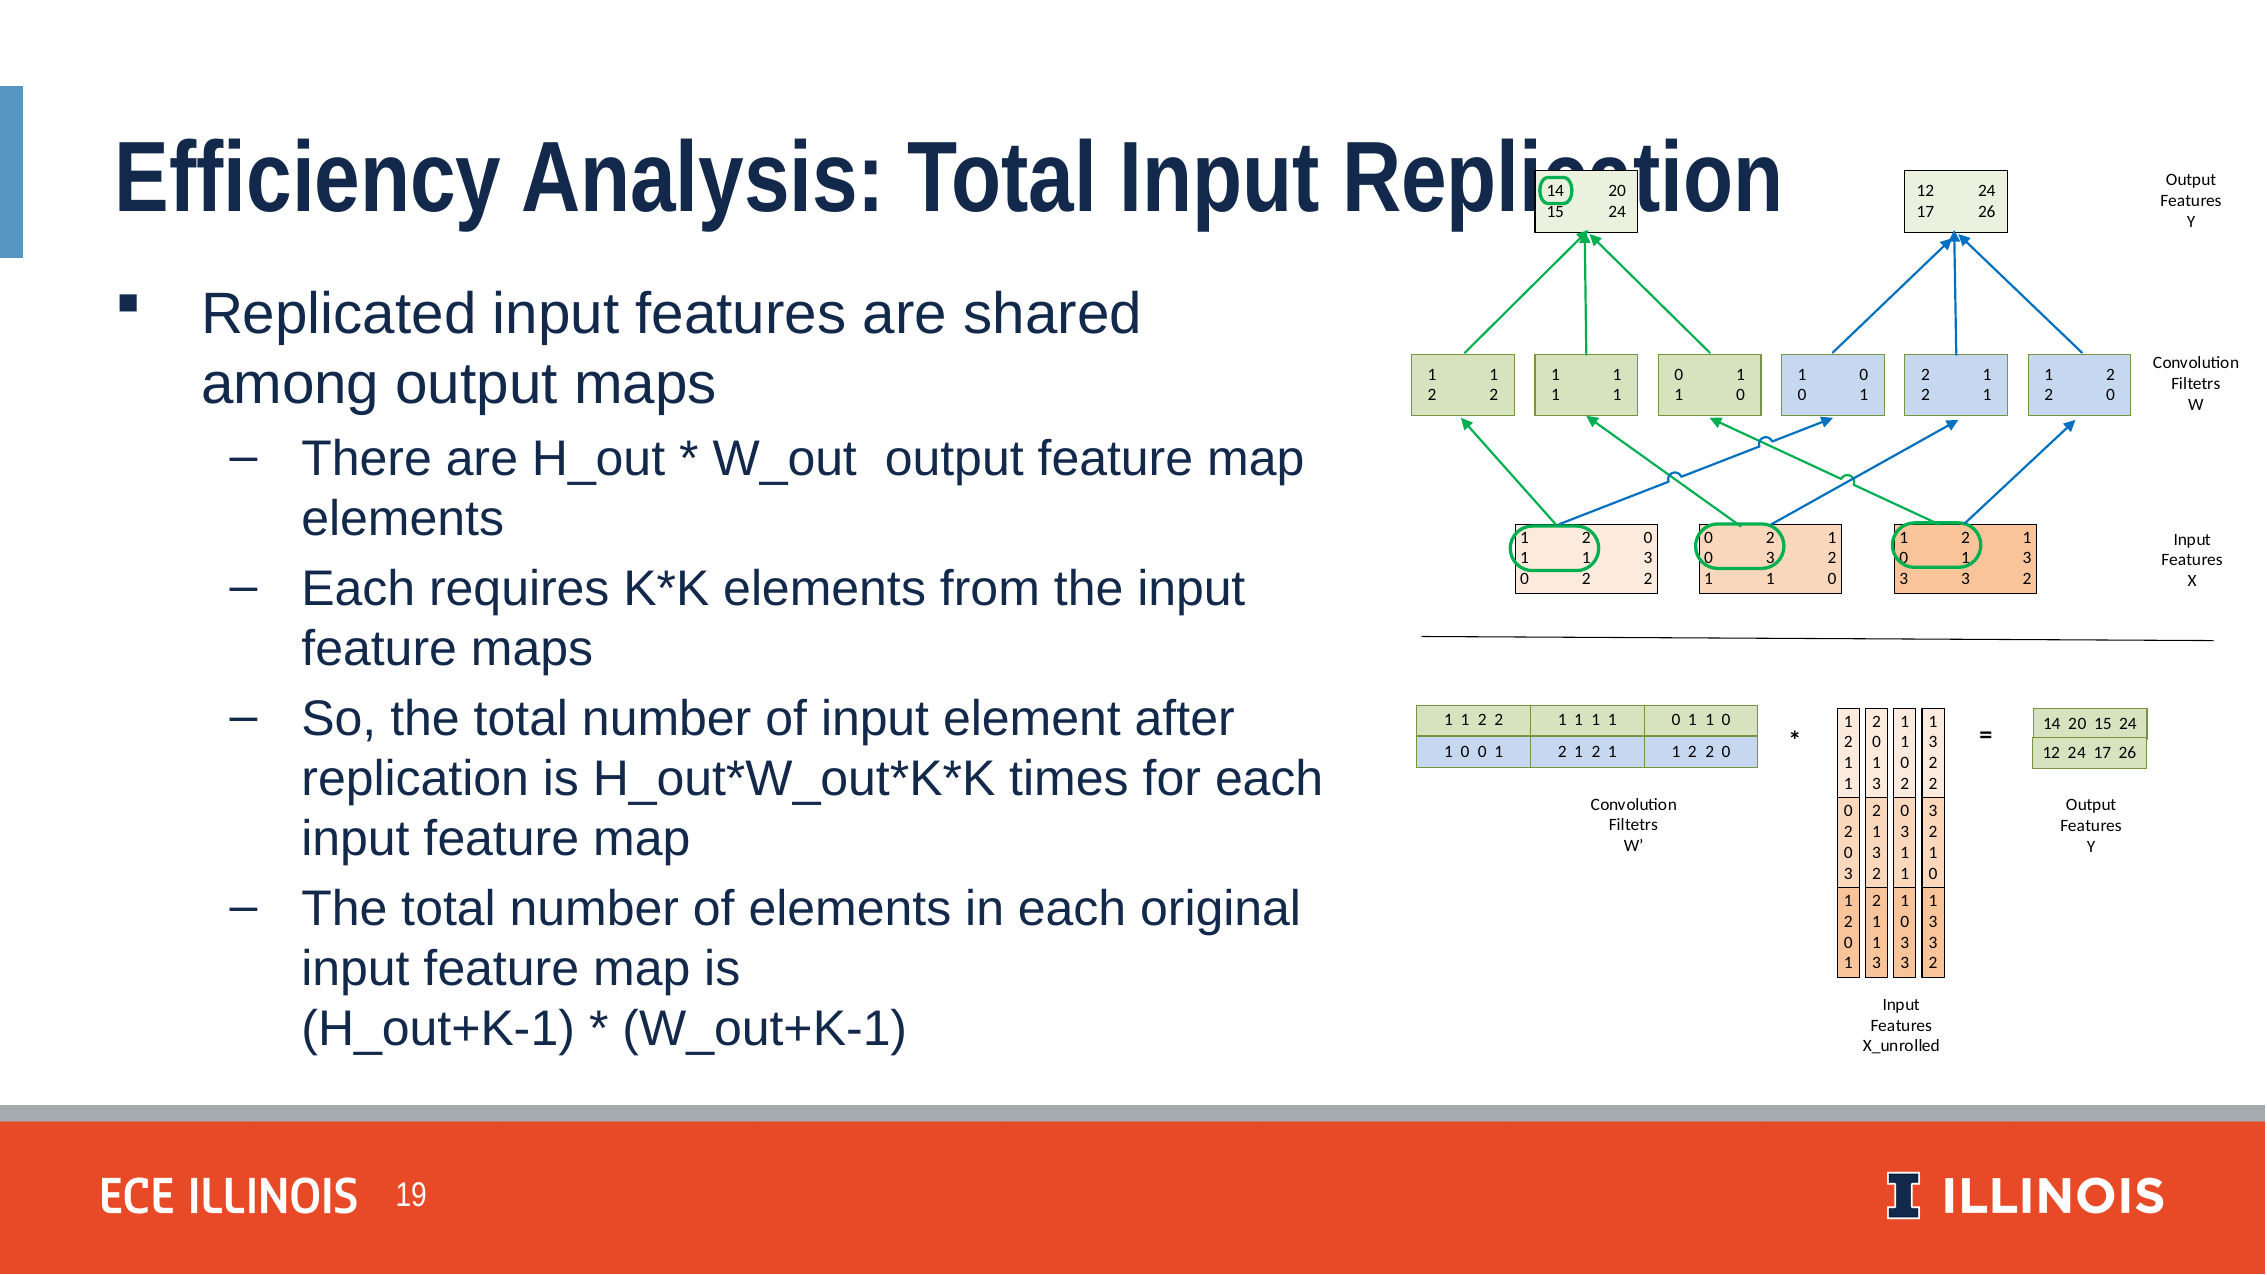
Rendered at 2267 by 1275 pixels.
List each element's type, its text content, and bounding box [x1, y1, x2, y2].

list Efficiency Analysis: Total Input Replication [100, 104, 2173, 224]
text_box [1378, 113, 2267, 1102]
list Replicated input features are shared among output maps There are H_out * W_out output feature map elements Each requires K*K elements from the input feature maps So, the total number of input element after replication is H_out*W_out*K*K times for each input feature map The total number of elements in each original input feature map is (H_out+K-1) * (W_out+K-1) [100, 267, 1346, 1102]
picture [0, 1105, 2265, 1274]
